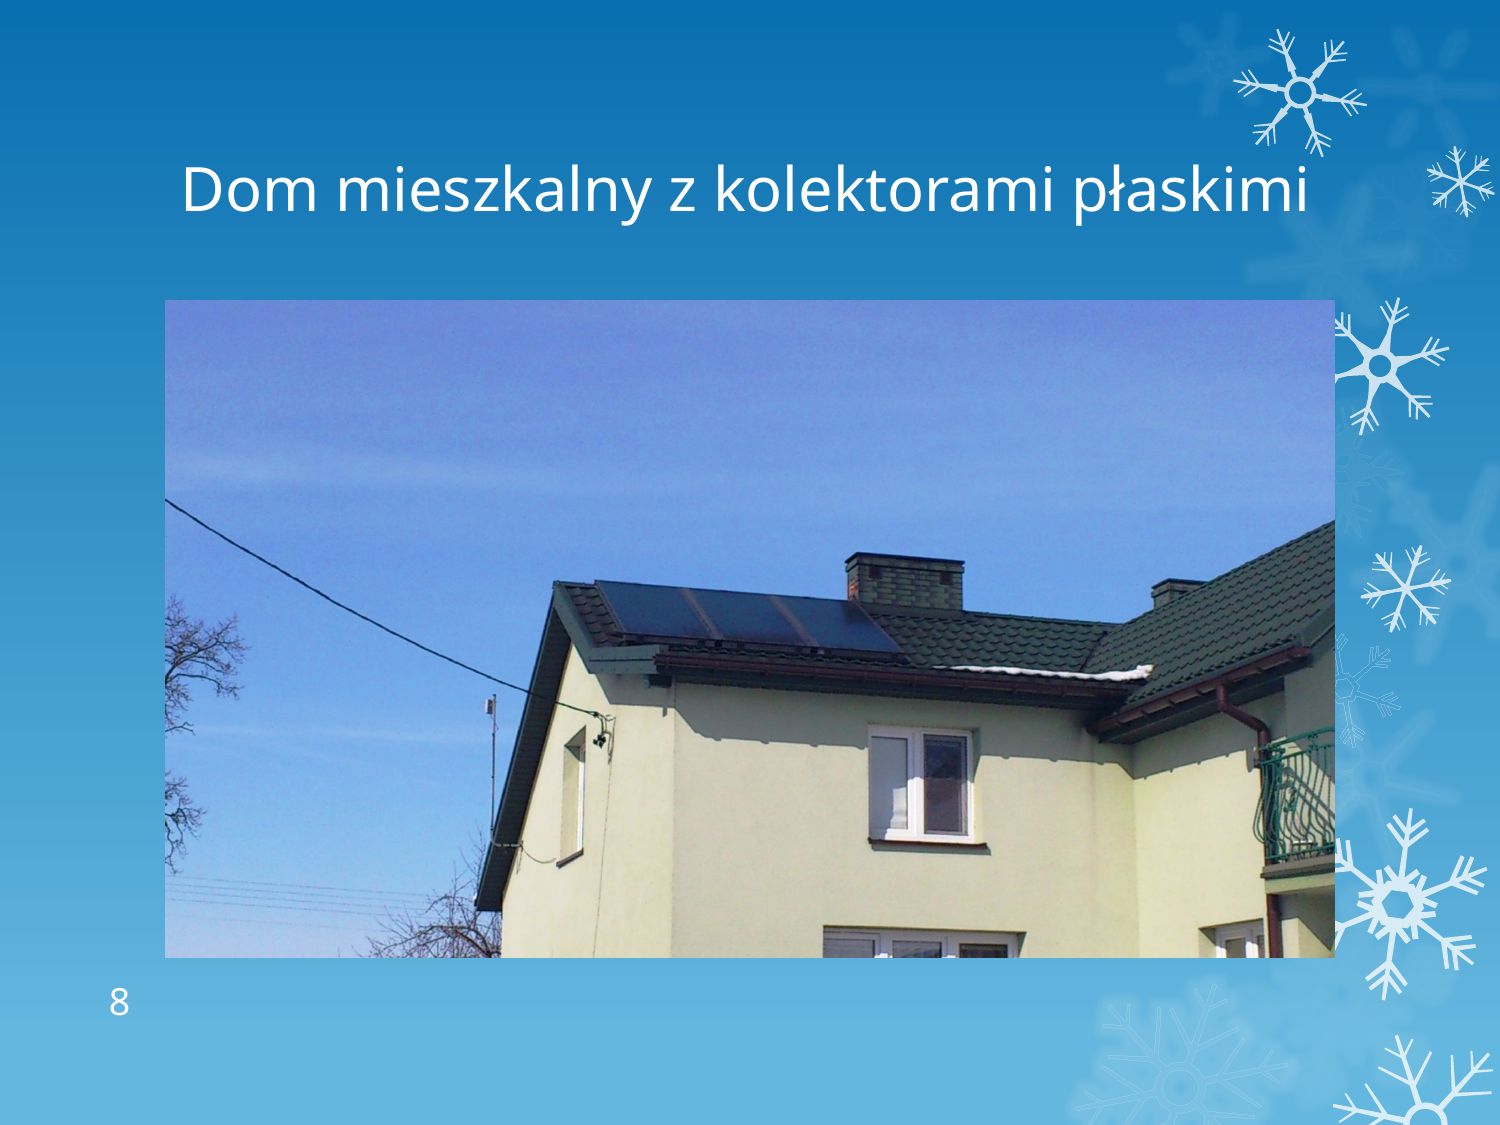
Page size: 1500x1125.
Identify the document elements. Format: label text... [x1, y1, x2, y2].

title Dom mieszkalny z kolektorami płaskimi [165, 110, 1335, 263]
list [165, 299, 1335, 958]
slide_number 8 [93, 976, 194, 1037]
